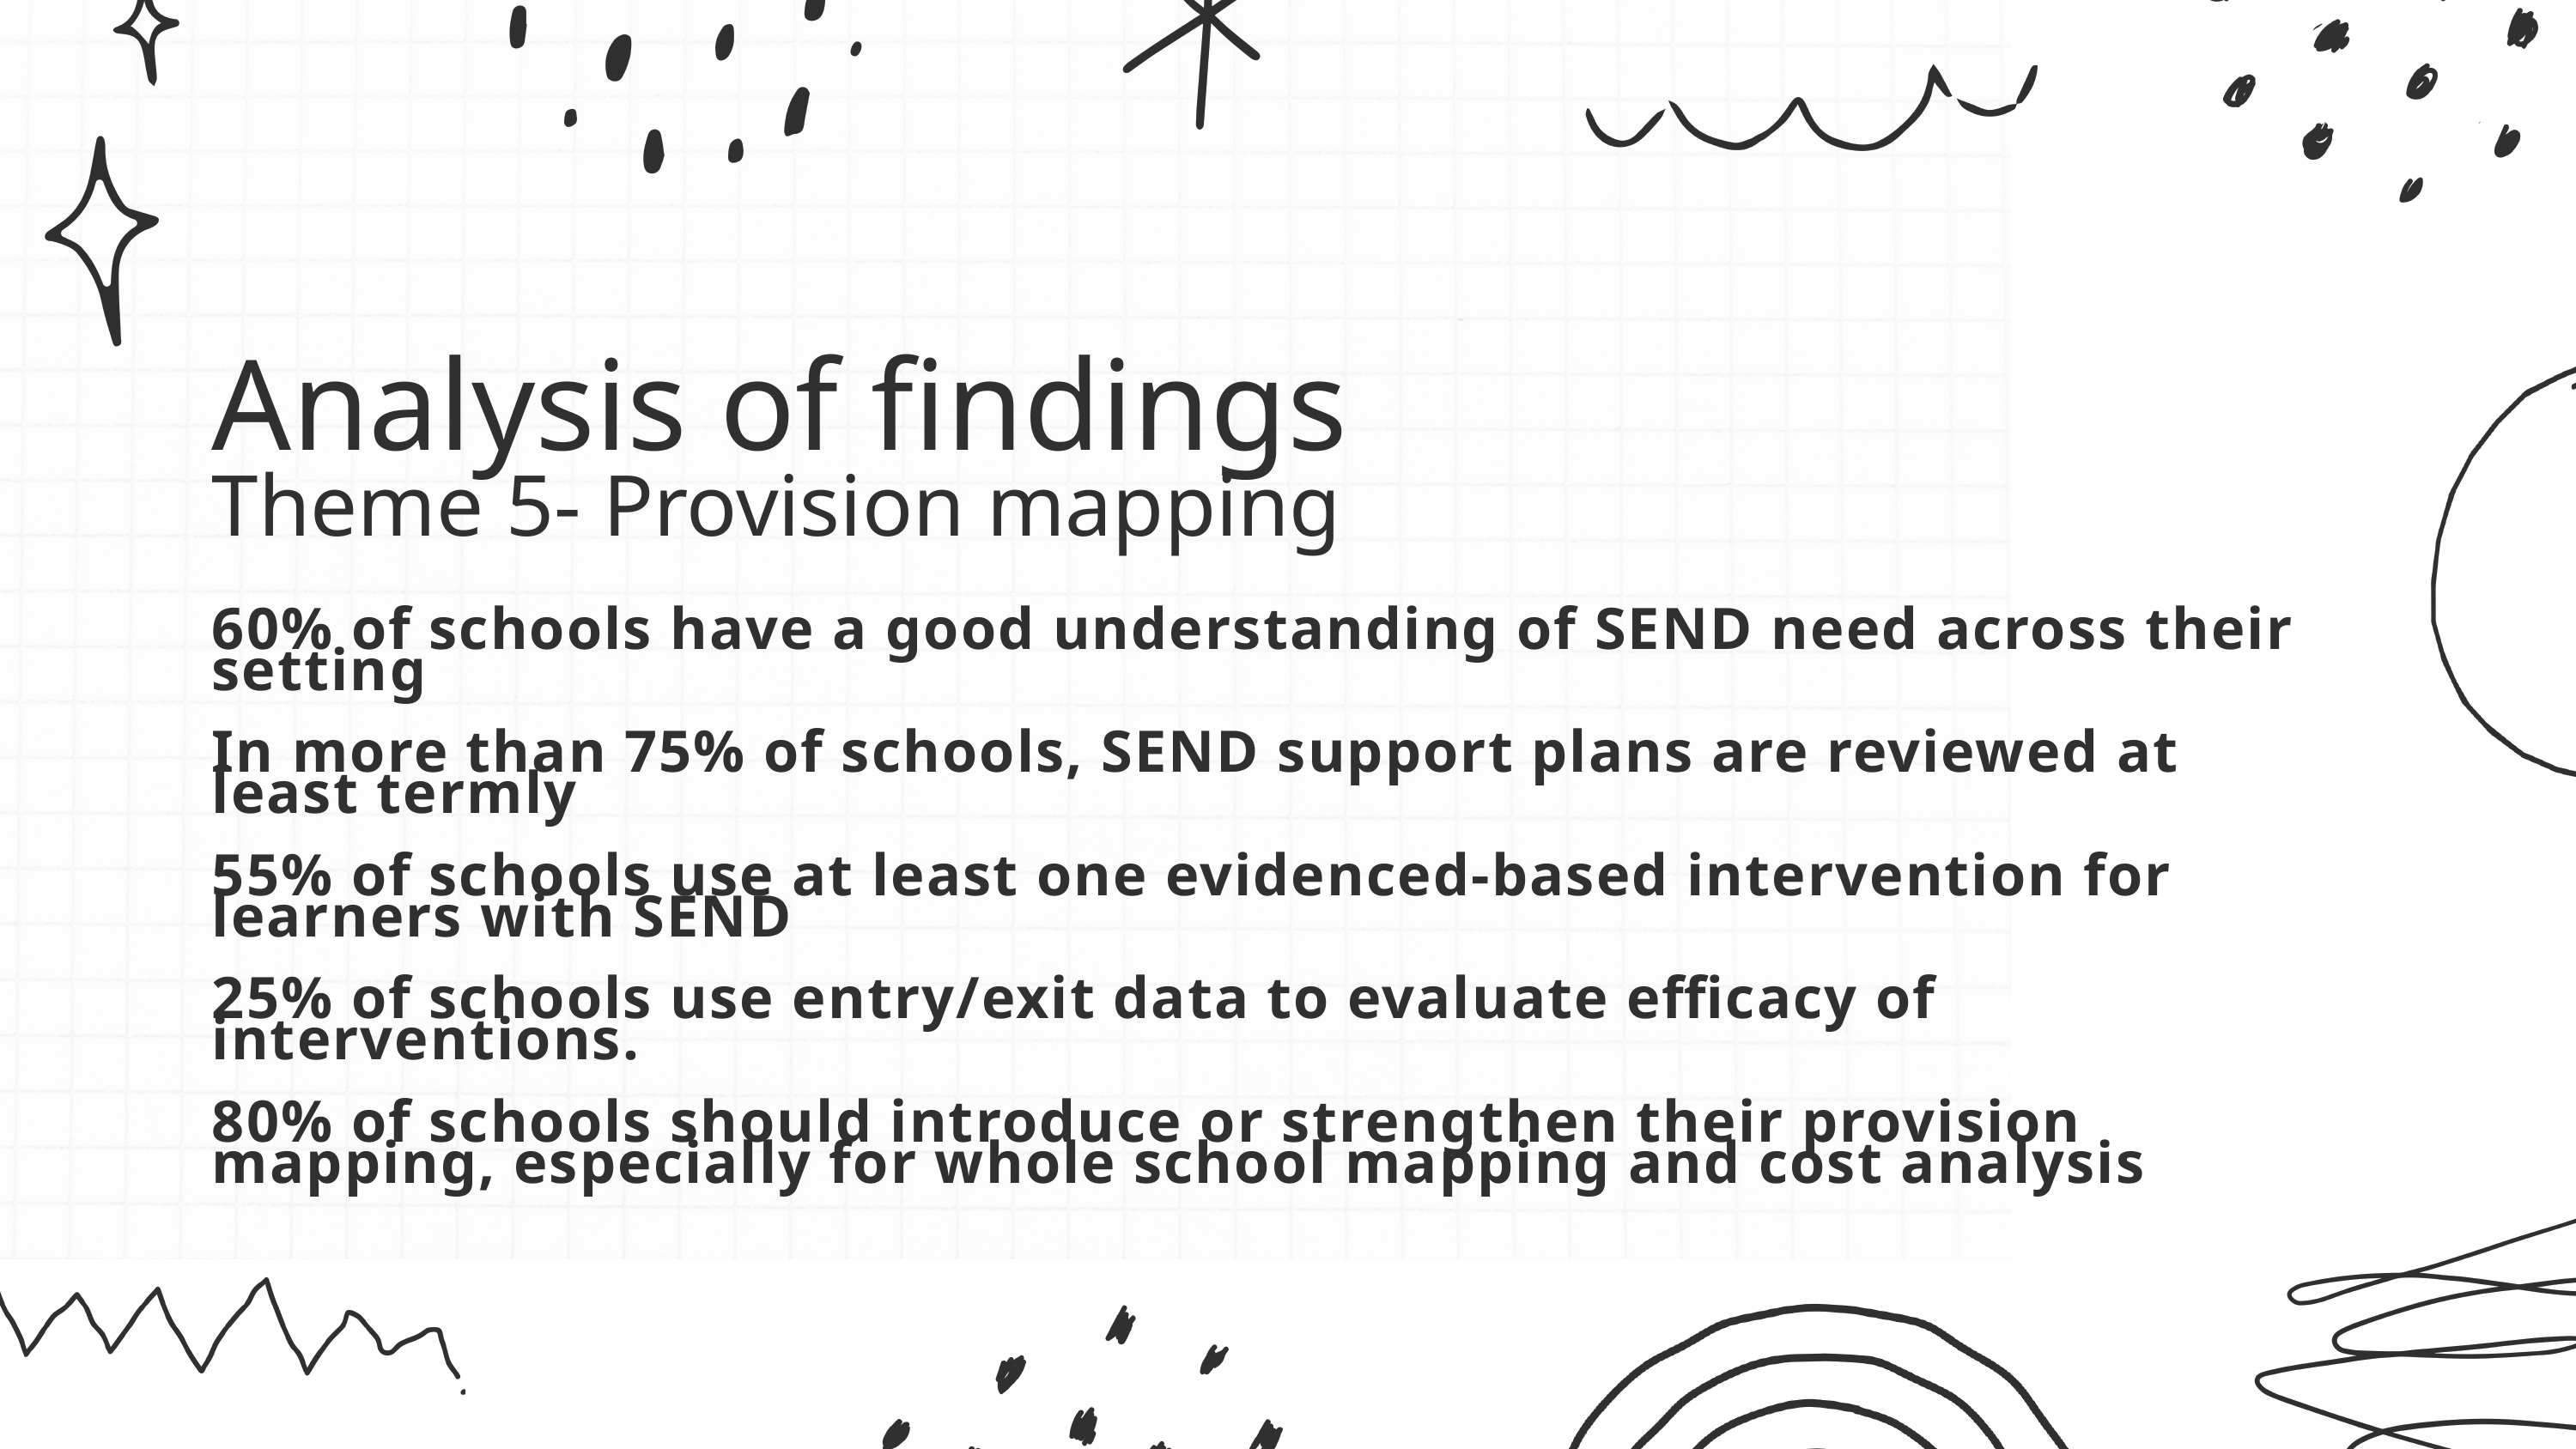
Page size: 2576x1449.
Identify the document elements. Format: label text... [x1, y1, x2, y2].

text_box [1122, 0, 1296, 130]
text_box [1585, 64, 2038, 155]
text_box [506, 0, 866, 175]
text_box [43, 0, 180, 348]
text_box [2253, 1171, 2576, 1449]
text_box [1532, 1303, 2091, 1449]
text_box [0, 0, 2012, 1259]
text_box [0, 1260, 466, 1395]
text_box Theme 5- Provision mapping [211, 462, 2012, 554]
text_box 60% of schools have a good understanding of SEND need across their setting In more than 75% of schools, SEND support plans are reviewed at least termly 55% of schools use at least one evidenced-based intervention for learners with SEND 25% of schools use entry/exit data to evaluate efficacy of interventions. 80% of schools should introduce or strengthen their provision mapping, especially for whole school mapping and cost analysis [211, 619, 2340, 1277]
text_box [2431, 359, 2576, 783]
text_box [2204, 0, 2576, 203]
text_box Analysis of findings [211, 339, 1664, 462]
text_box [866, 1303, 1319, 1449]
